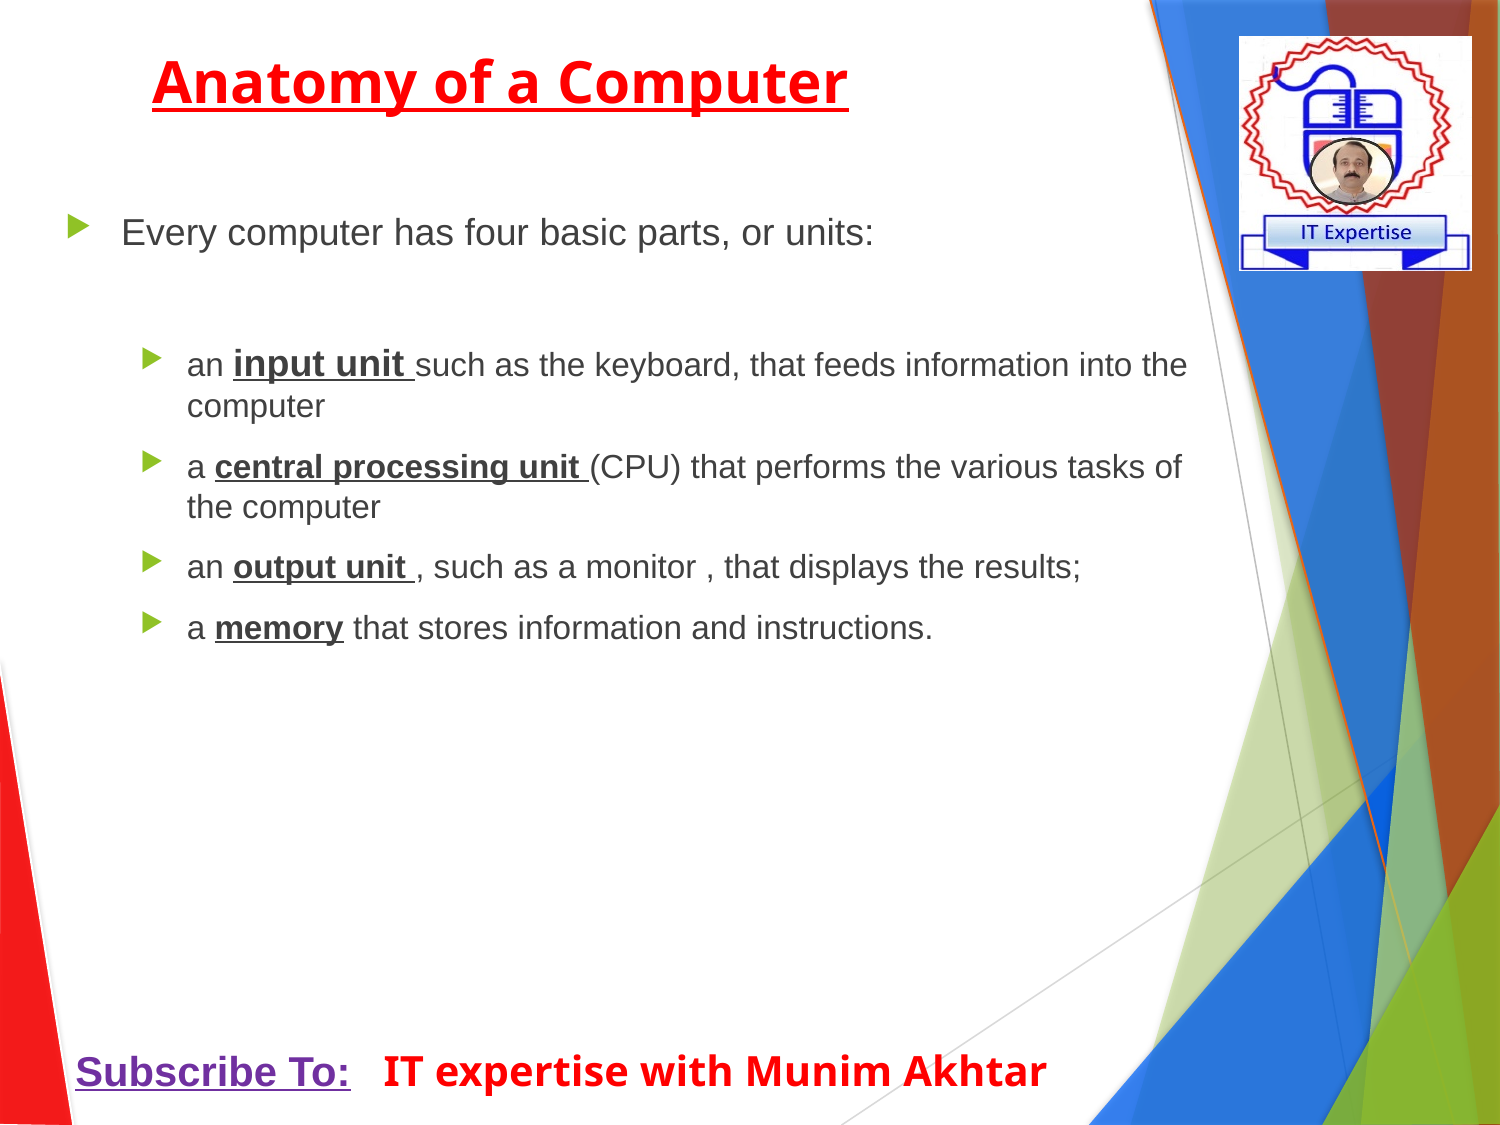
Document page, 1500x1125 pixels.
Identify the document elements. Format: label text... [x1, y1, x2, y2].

list Every computer has four basic parts, or units: an input unit such as the keyboard, that feeds information into the computer a central processing unit (CPU) that performs the various tasks of the computer an output unit , such as a monitor , that displays the results; a memory that stores information and instructions. [50, 200, 1250, 1038]
picture [1239, 36, 1472, 271]
title Anatomy of a Computer [137, 37, 1250, 187]
